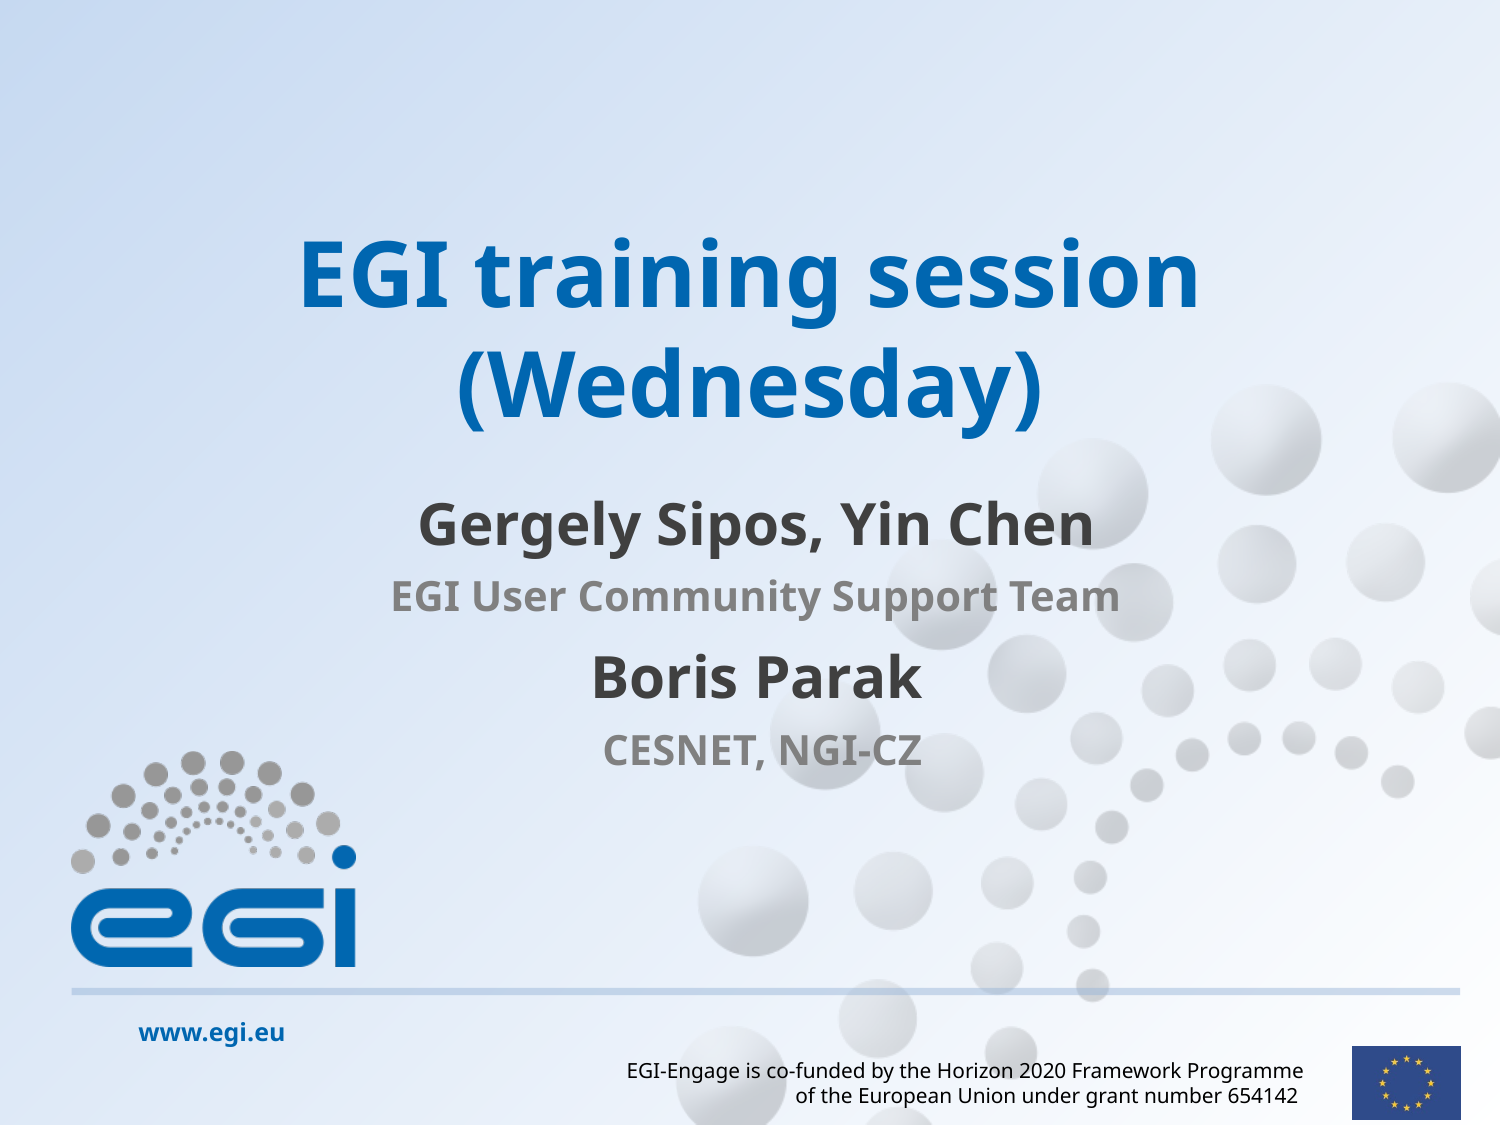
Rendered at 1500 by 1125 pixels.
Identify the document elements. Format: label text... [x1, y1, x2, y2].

picture [0, 0, 1500, 1125]
title EGI training session (Wednesday) [112, 208, 1388, 445]
subtitle Gergely Sipos, Yin Chen [231, 479, 1282, 563]
text_box CESNET, NGI-CZ [295, 716, 1229, 787]
list EGI User Community Support Team [289, 563, 1223, 633]
text_box Boris Parak [231, 633, 1282, 716]
